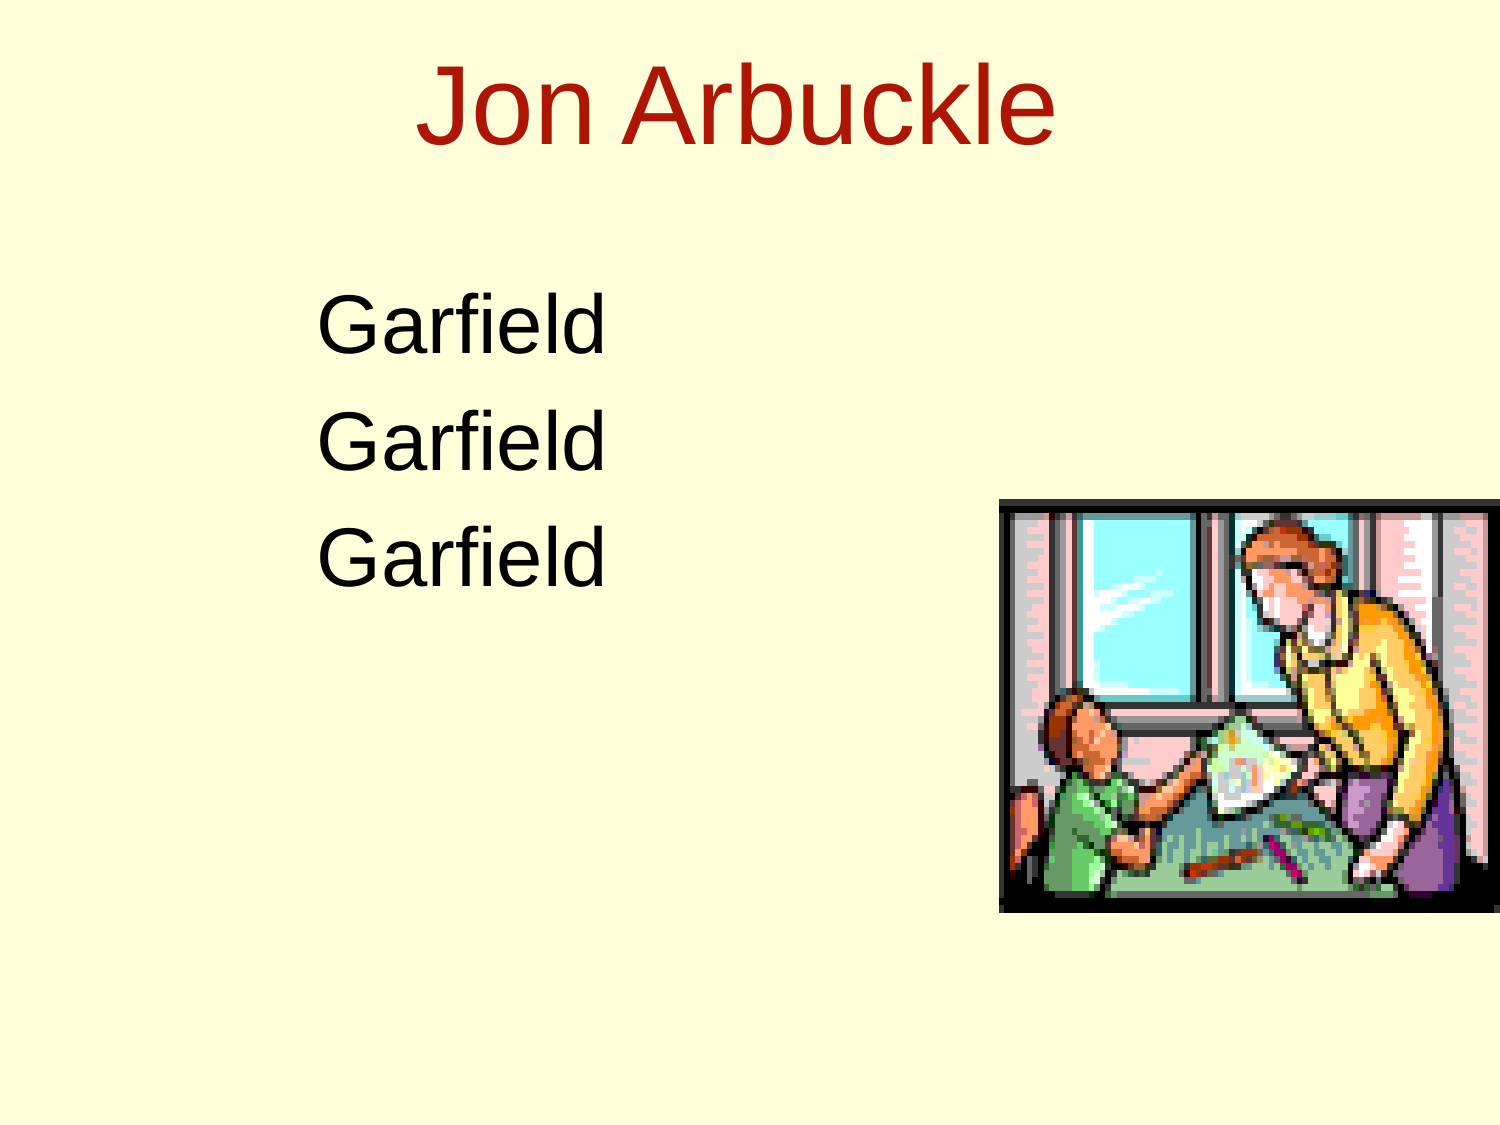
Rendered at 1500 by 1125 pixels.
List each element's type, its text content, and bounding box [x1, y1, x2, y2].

list Garfield Garfield Garfield [0, 262, 925, 1125]
title Jon Arbuckle [0, 0, 1475, 200]
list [999, 499, 1500, 913]
